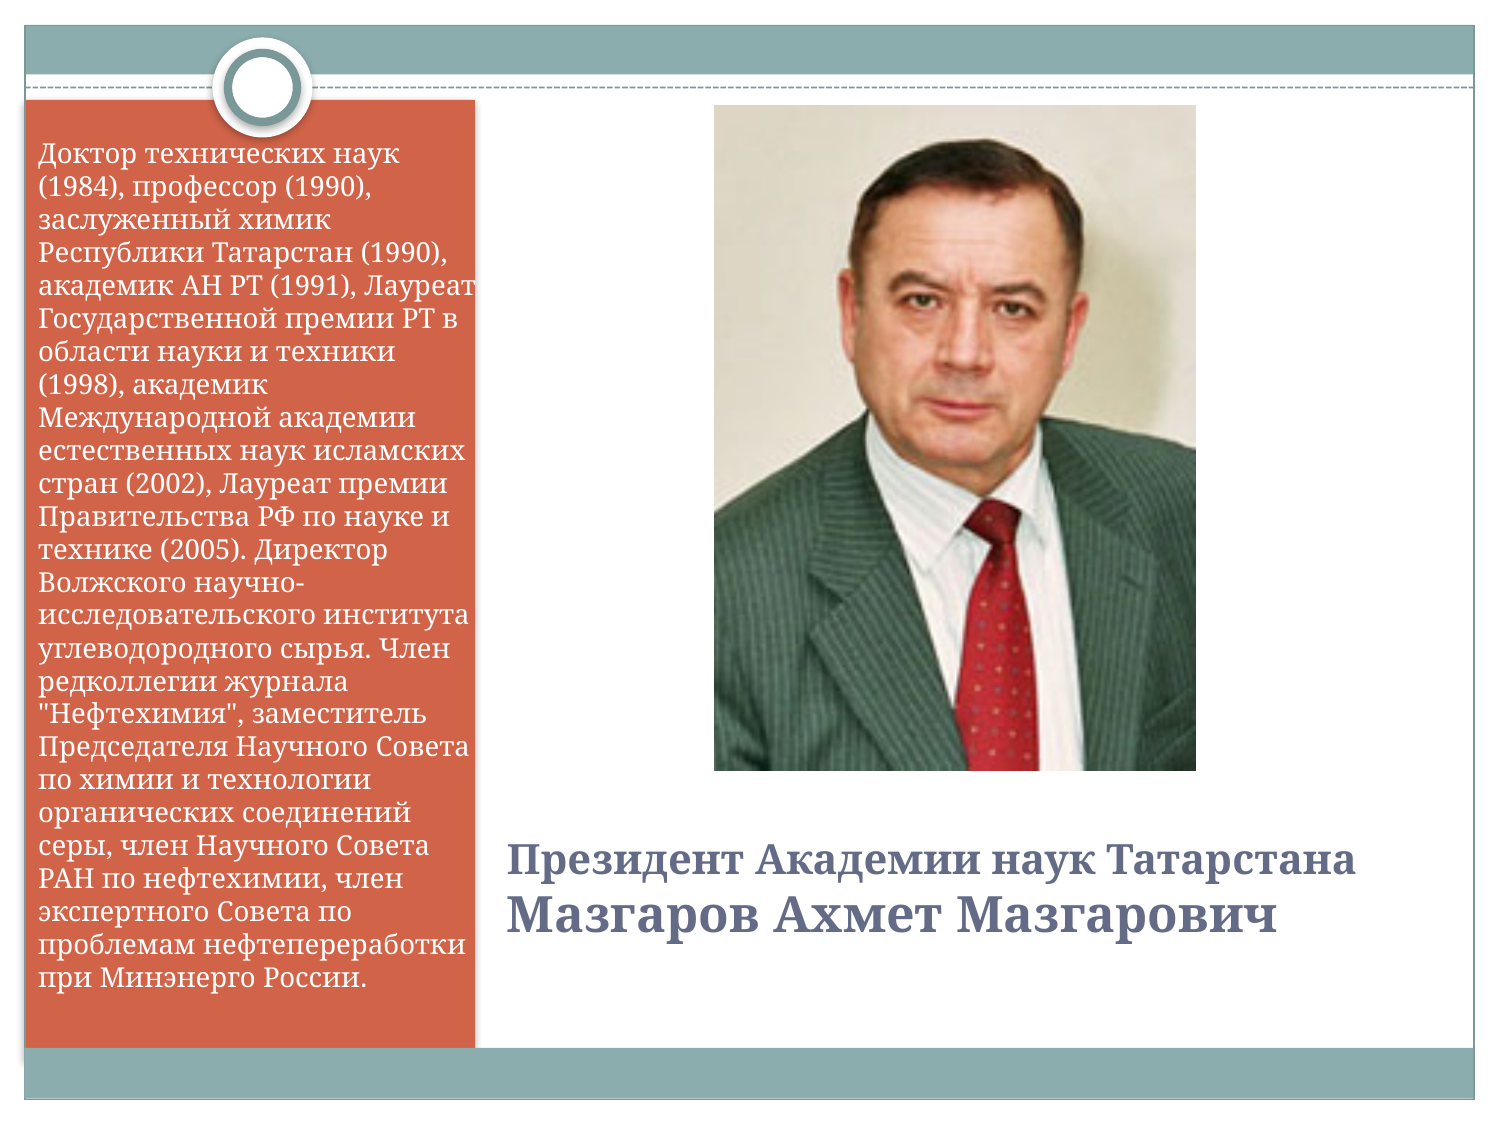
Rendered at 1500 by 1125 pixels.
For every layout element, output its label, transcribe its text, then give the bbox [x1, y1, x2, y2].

title Президент Академии наук Татарстана Мазгаров Ахмет Мазгарович [504, 825, 1455, 1025]
list Доктор технических наук (1984), профессор (1990), заслуженный химик Республики Татарстан (1990), академик АН РТ (1991), Лауреат Государственной премии РТ в области науки и техники (1998), академик Международной академии естественных наук исламских стран (2002), Лауреат премии Правительства РФ по науке и технике (2005). Директор Волжского научно-исследовательского института углеводородного сырья. Член редколлегии журнала "Нефтехимия", заместитель Председателя Научного Совета по химии и технологии органических соединений серы, член Научного Совета РАН по нефтехимии, член экспертного Совета по проблемам нефтепереработки при Минэнерго России. [23, 128, 504, 1043]
picture [714, 105, 1196, 771]
